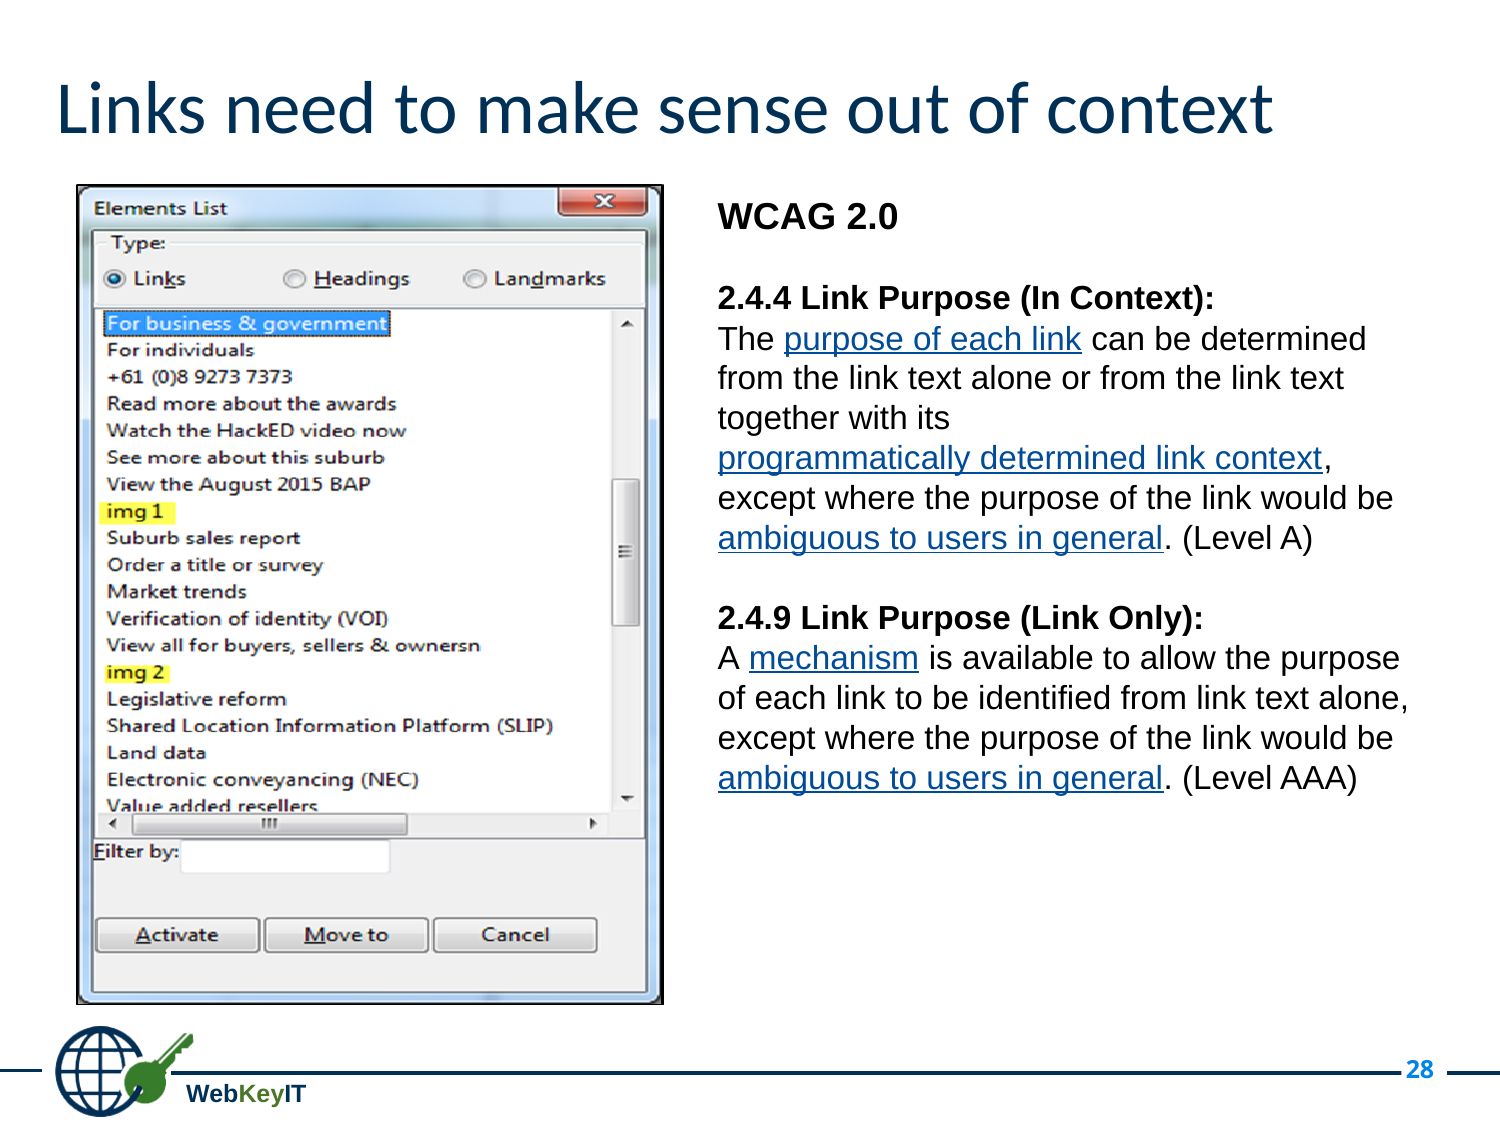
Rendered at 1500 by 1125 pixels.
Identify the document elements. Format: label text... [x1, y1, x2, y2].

title Links need to make sense out of context [41, 30, 1392, 157]
text_box WCAG 2.0 2.4.4 Link Purpose (In Context): The purpose of each link can be determined from the link text alone or from the link text together with its programmatically determined link context, except where the purpose of the link would be ambiguous to users in general. (Level A) 2.4.9 Link Purpose (Link Only): A mechanism is available to allow the purpose of each link to be identified from link text alone, except where the purpose of the link would be ambiguous to users in general. (Level AAA) [702, 184, 1436, 804]
picture [53, 1026, 195, 1118]
slide_number 28 [1401, 1046, 1447, 1094]
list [76, 184, 664, 1005]
